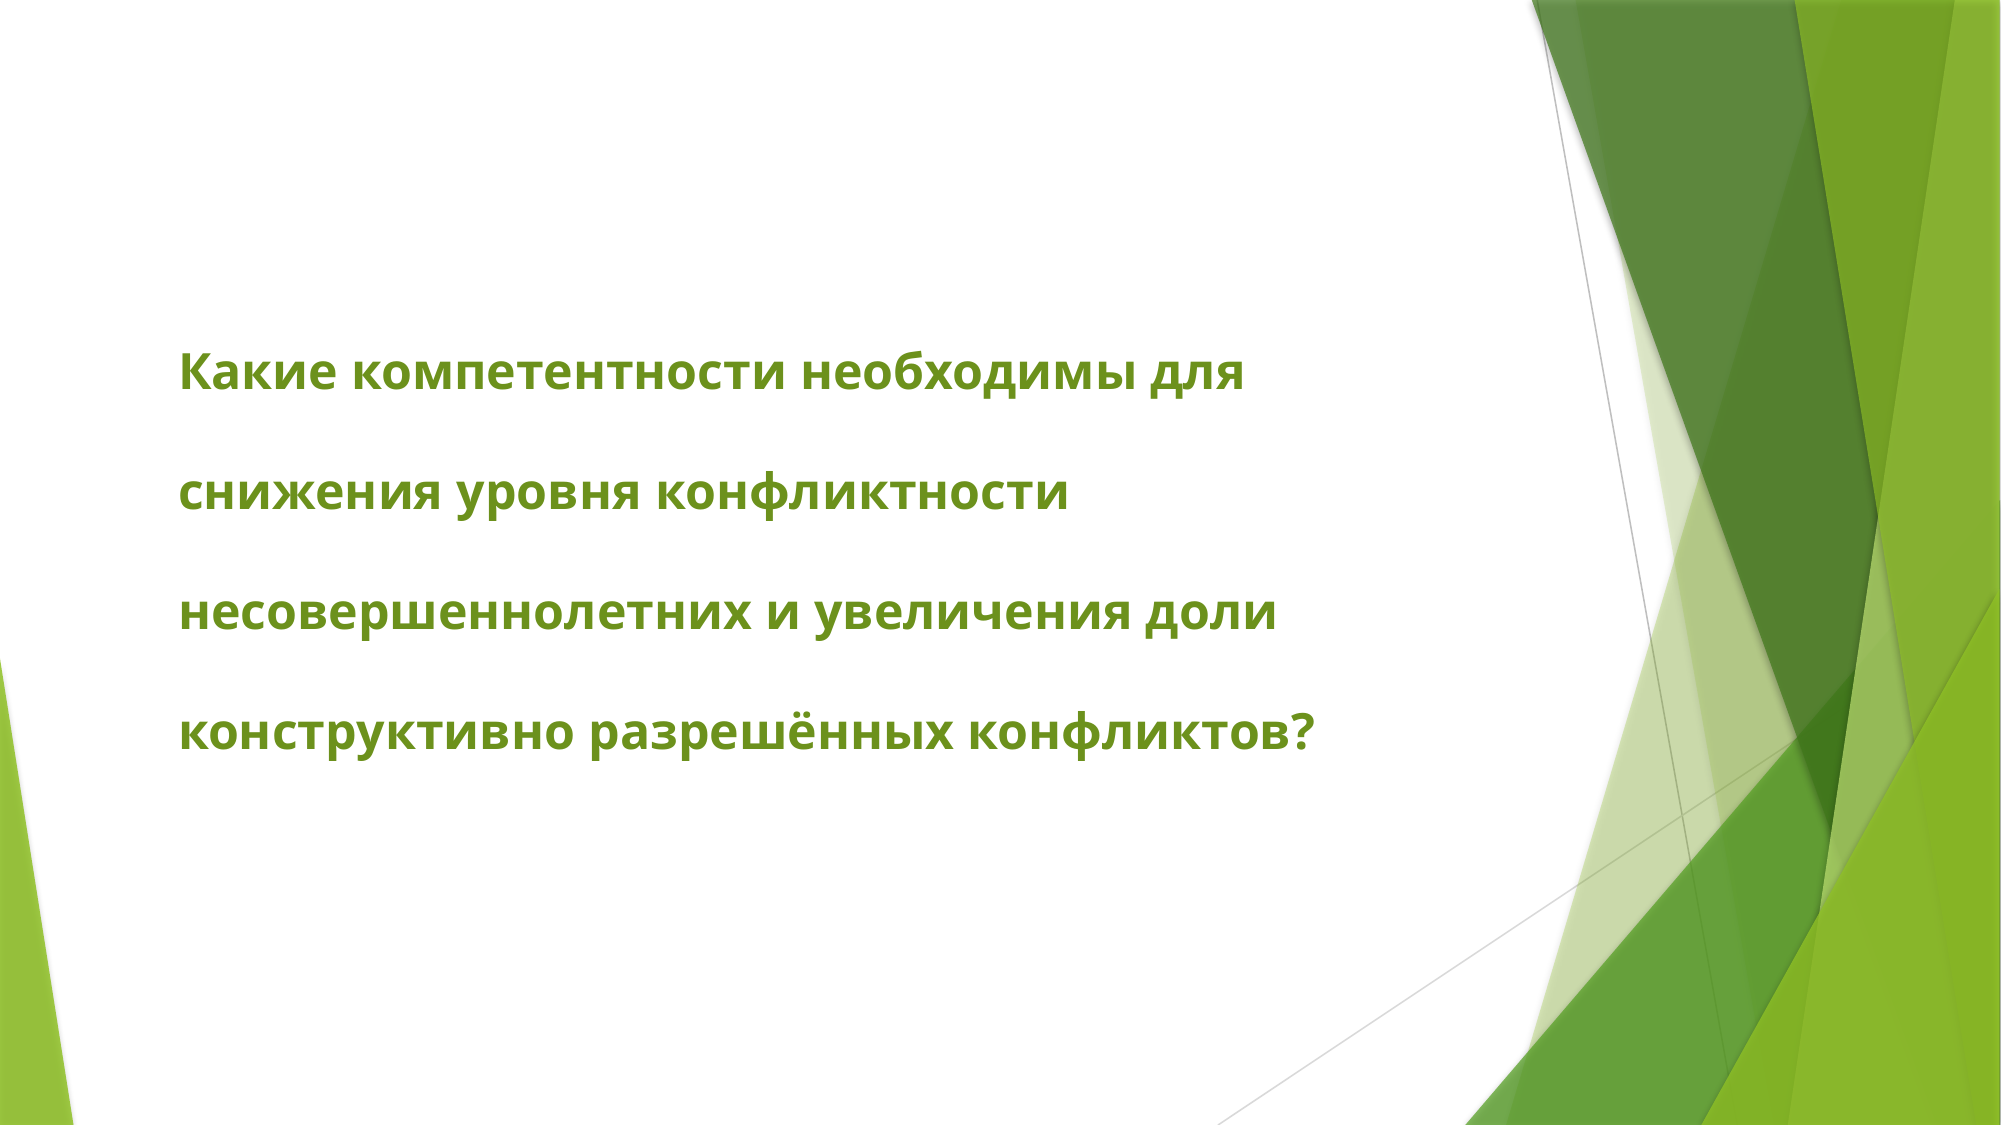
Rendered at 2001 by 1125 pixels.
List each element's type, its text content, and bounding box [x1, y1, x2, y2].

list Какие компетентности необходимы для снижения уровня конфликтности несовершеннолетних и увеличения доли конструктивно разрешённых конфликтов? [163, 272, 1519, 909]
